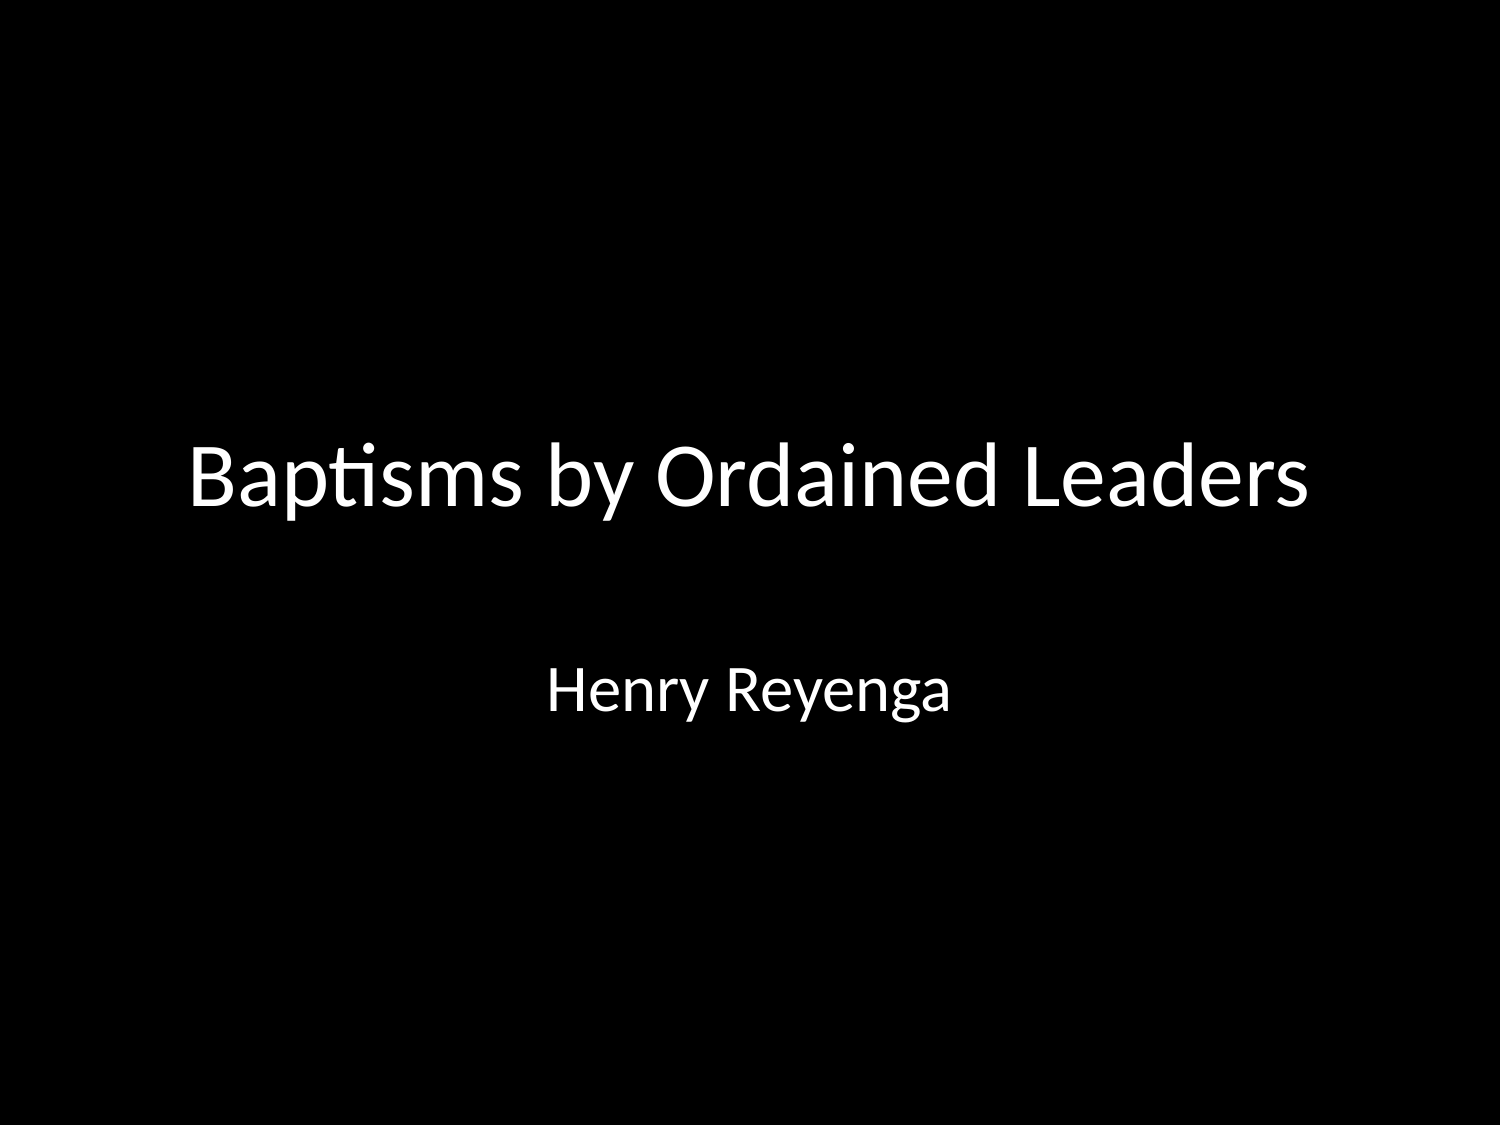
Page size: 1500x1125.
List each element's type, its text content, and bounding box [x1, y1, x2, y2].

subtitle Henry Reyenga [225, 637, 1275, 925]
title Baptisms by Ordained Leaders [112, 349, 1388, 591]
